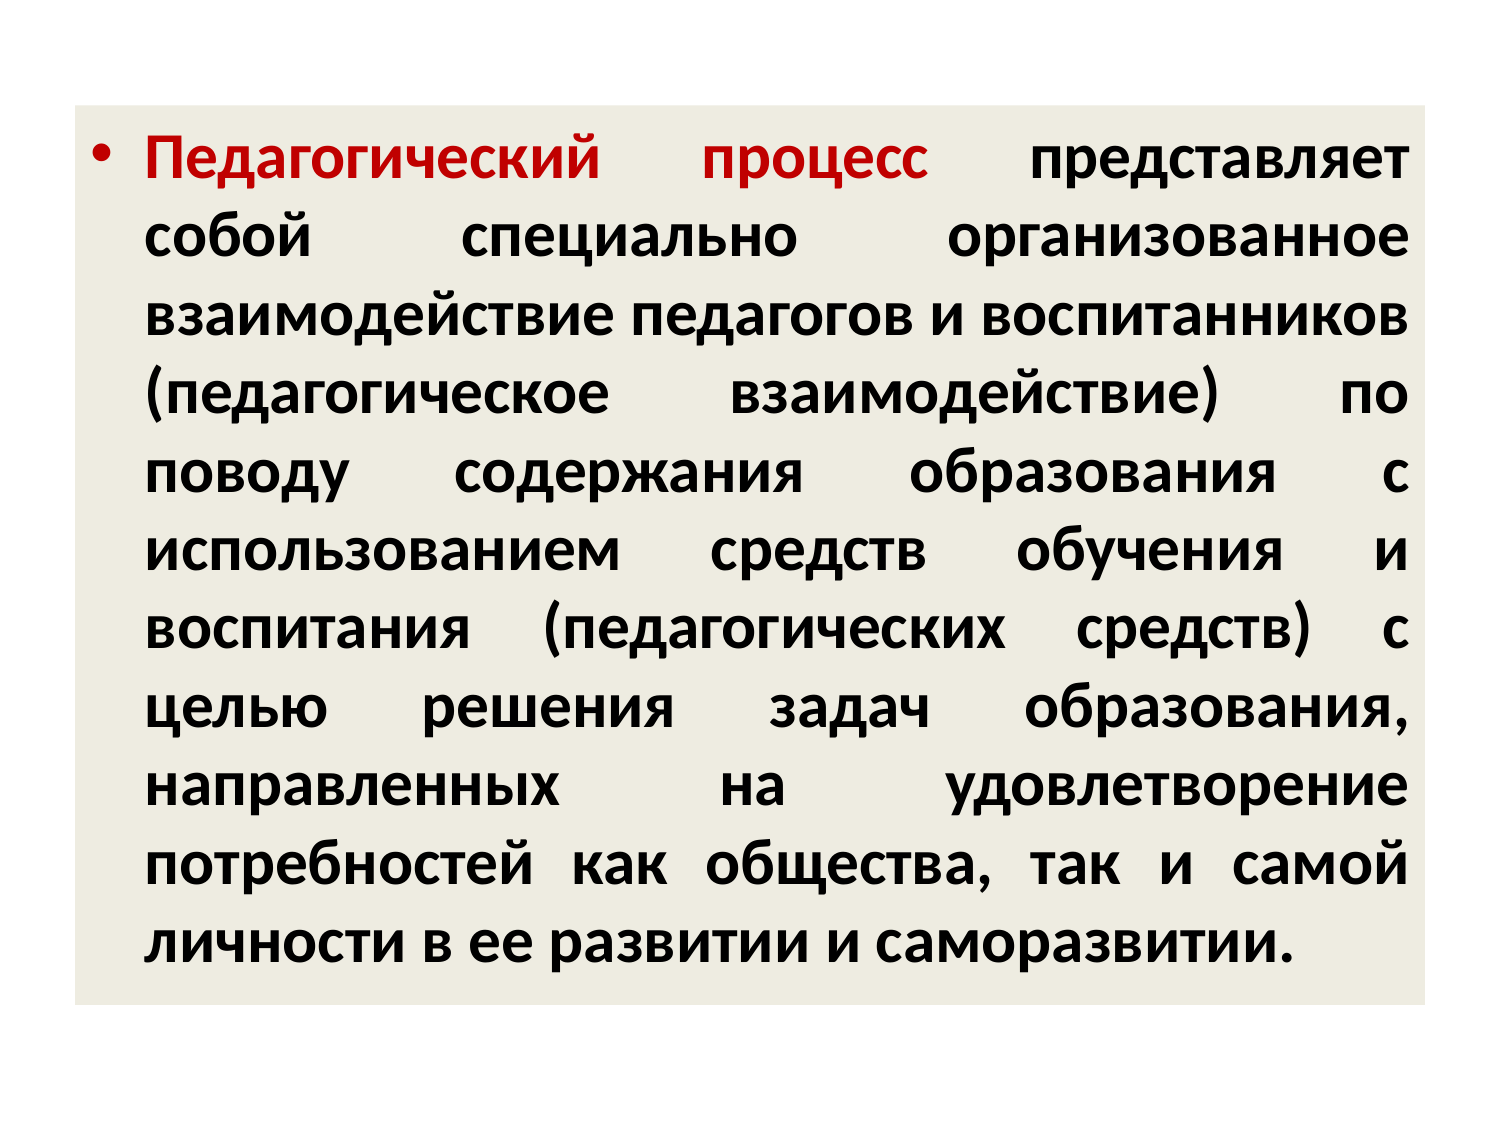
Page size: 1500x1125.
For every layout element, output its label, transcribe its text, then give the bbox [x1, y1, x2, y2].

list Педагогический процесс представляет собой специально организованное взаимодействие педагогов и воспитанников (педагогическое взаимодействие) по поводу содержания образования с использованием средств обучения и воспитания (педагогических средств) с целью решения задач образования, направленных на удовлетворение потребностей как общества, так и самой личности в ее развитии и саморазвитии. [74, 105, 1426, 1006]
